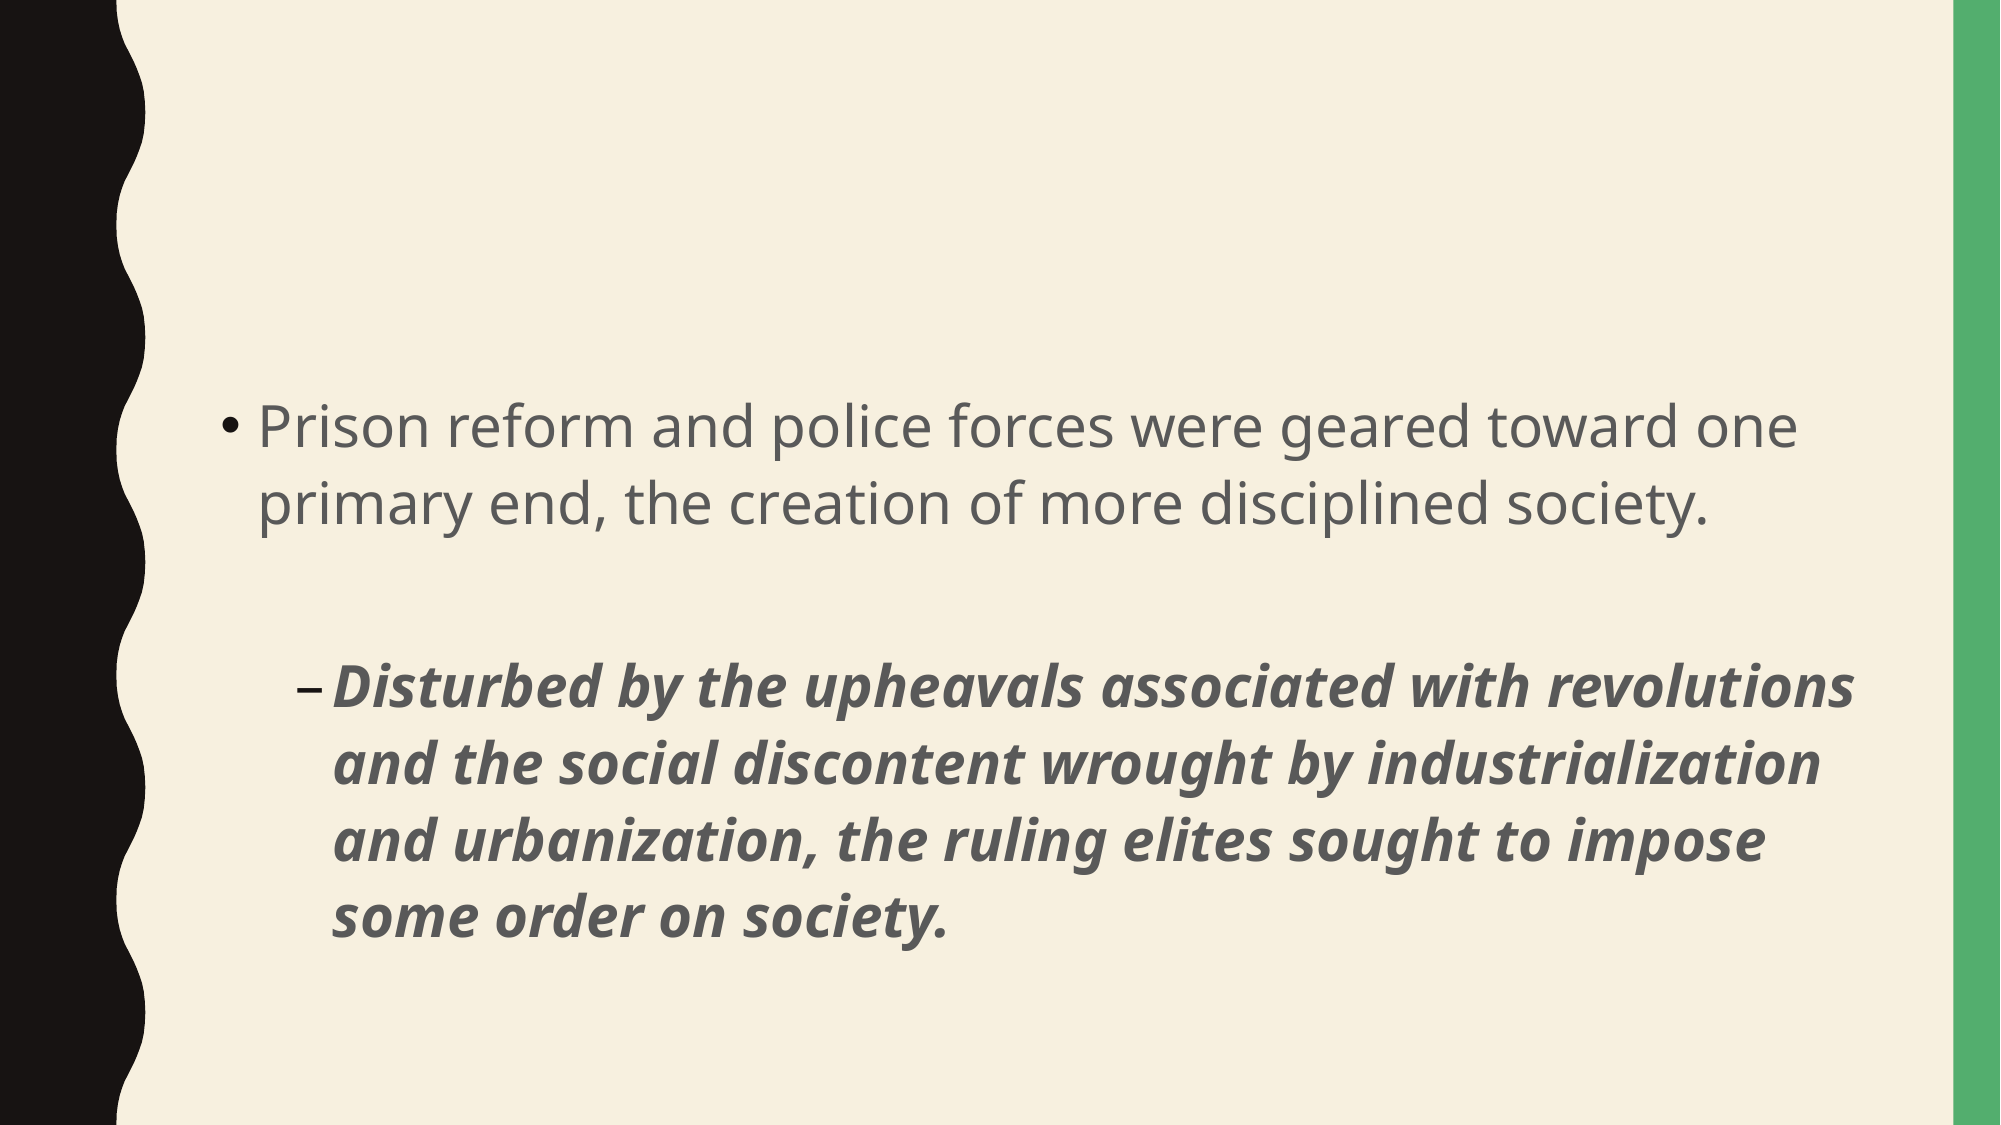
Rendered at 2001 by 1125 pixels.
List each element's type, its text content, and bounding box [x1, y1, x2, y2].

list Prison reform and police forces were geared toward one primary end, the creation of more disciplined society. Disturbed by the upheavals associated with revolutions and the social discontent wrought by industrialization and urbanization, the ruling elites sought to impose some order on society. [205, 375, 1875, 965]
